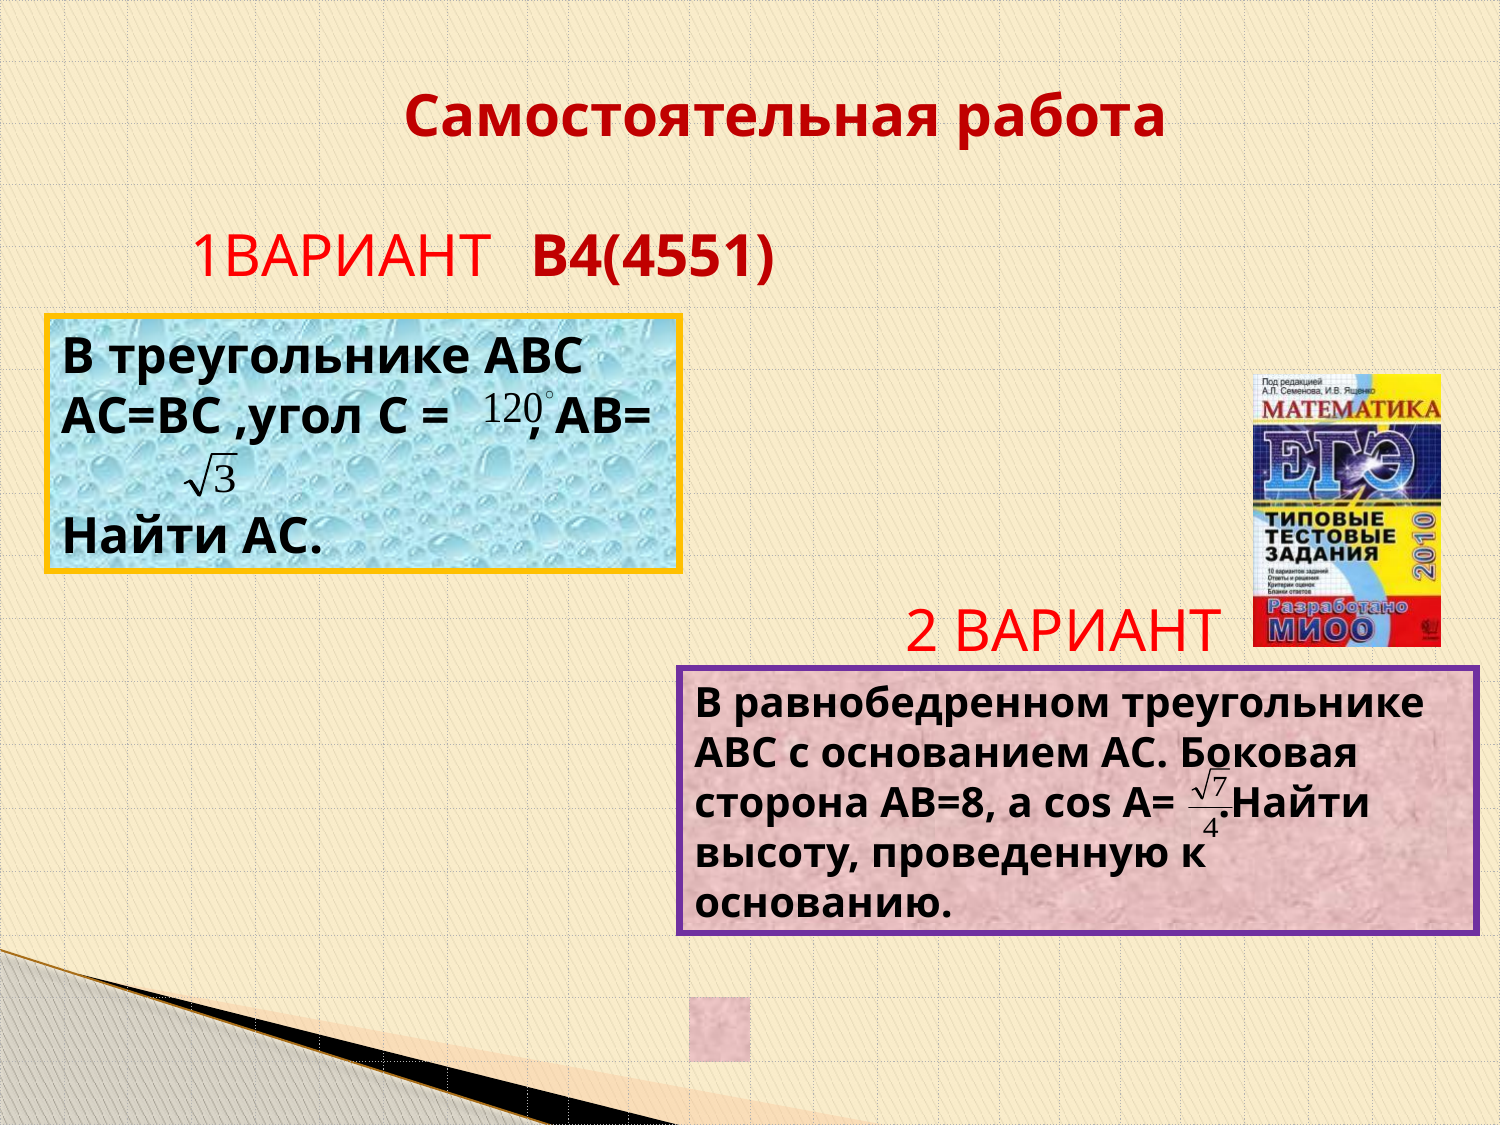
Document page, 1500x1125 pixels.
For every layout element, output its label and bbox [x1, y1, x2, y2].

text_box [281, 70, 1289, 156]
table_header [0, 0, 1499, 61]
text_box [46, 316, 680, 572]
text_box [679, 585, 1477, 933]
table_cell [0, 61, 1499, 1125]
picture [1253, 374, 1441, 647]
text_box [175, 210, 1465, 296]
